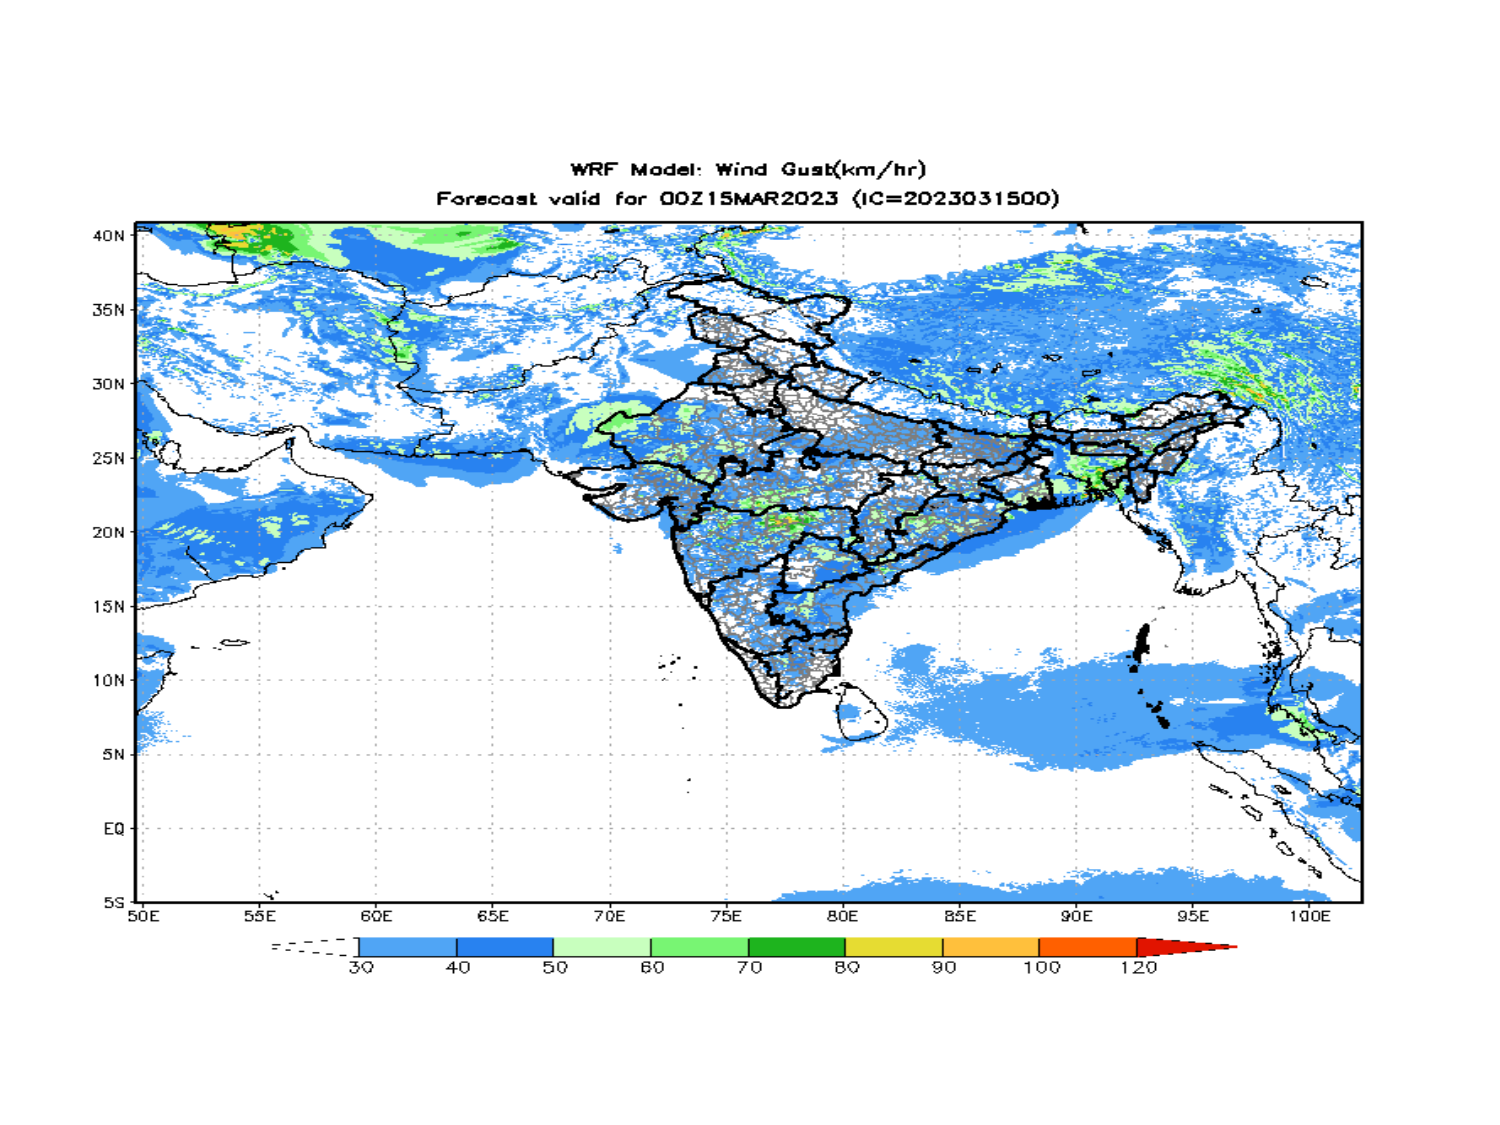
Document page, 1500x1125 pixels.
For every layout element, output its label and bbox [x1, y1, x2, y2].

picture [74, 149, 1426, 976]
